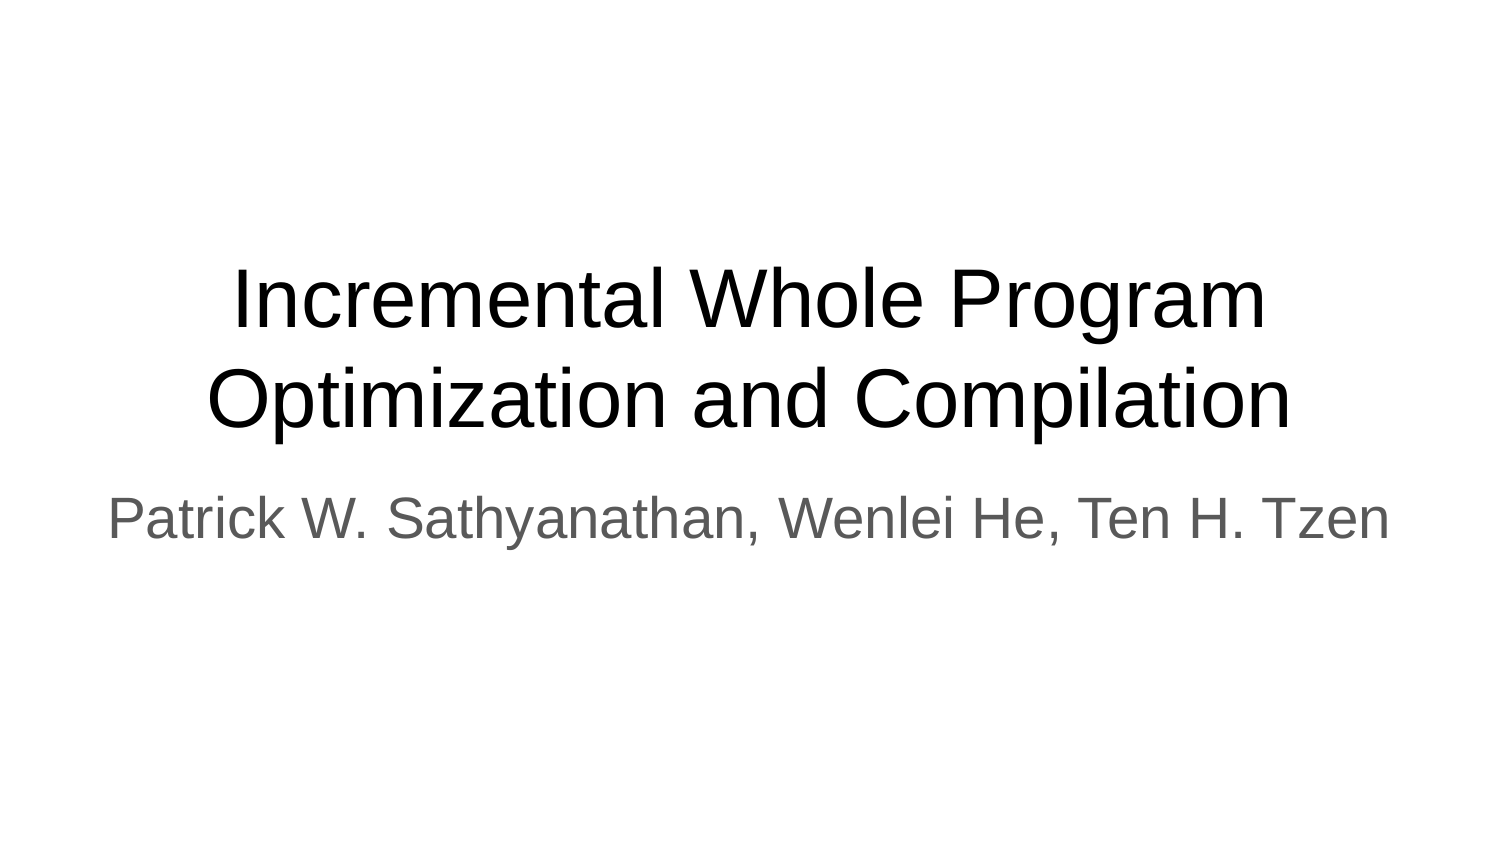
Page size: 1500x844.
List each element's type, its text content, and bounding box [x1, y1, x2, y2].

title Incremental Whole Program Optimization and Compilation [51, 122, 1449, 459]
subtitle Patrick W. Sathyanathan, Wenlei He, Ten H. Tzen [51, 464, 1449, 595]
